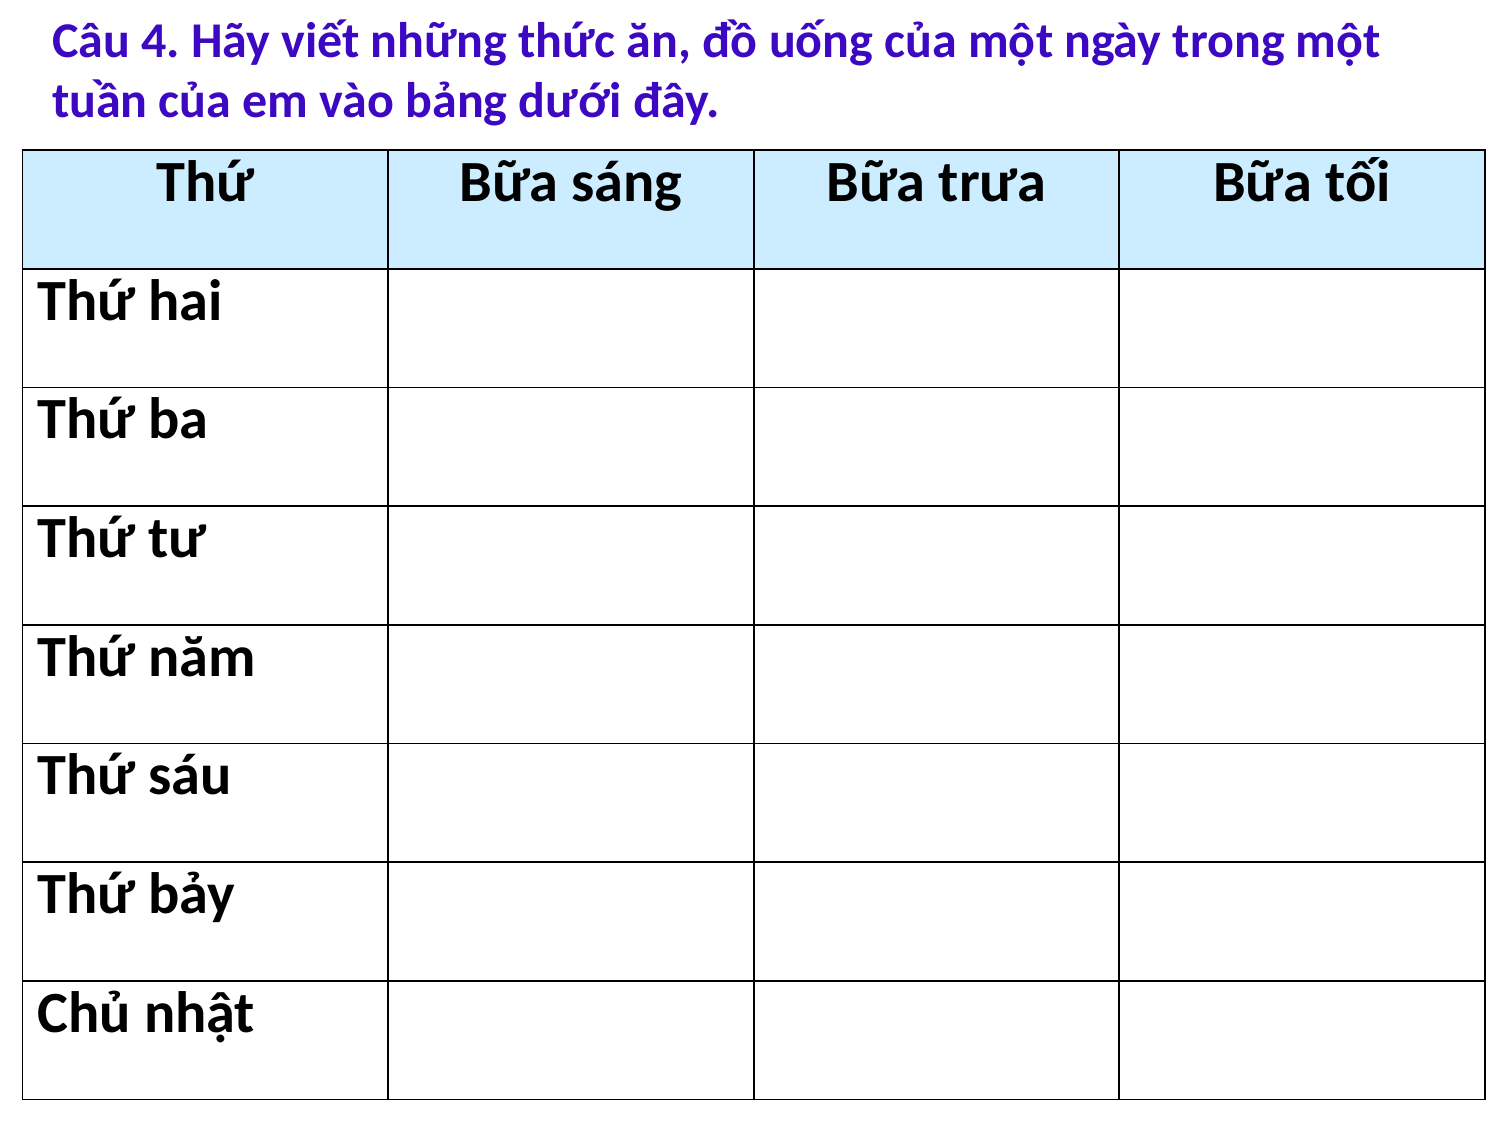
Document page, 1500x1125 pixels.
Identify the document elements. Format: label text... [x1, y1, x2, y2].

table_cell [389, 388, 753, 505]
table_header Bữa sáng [389, 151, 753, 268]
table_cell [1120, 270, 1484, 387]
table_cell [1120, 388, 1484, 505]
table_cell [755, 270, 1118, 387]
table_cell Thứ sáu [23, 744, 387, 861]
table_cell [1120, 863, 1484, 980]
table_header Bữa trưa [755, 151, 1118, 268]
table_cell [1120, 744, 1484, 861]
table_cell [1120, 507, 1484, 624]
table_cell [1120, 626, 1484, 743]
table_cell [389, 507, 753, 624]
table_cell [389, 982, 753, 1099]
text_box Câu 4. Hãy viết những thức ăn, đồ uống của một ngày trong một tuần của em vào bảng dưới đây. [37, 0, 1463, 135]
table_cell [389, 626, 753, 743]
table_cell Thứ năm [23, 626, 387, 743]
table_cell [755, 744, 1118, 861]
table_cell [755, 626, 1118, 743]
table_cell Thứ ba [23, 388, 387, 505]
table_cell [755, 388, 1118, 505]
table_cell Thứ bảy [23, 863, 387, 980]
table_cell [1120, 982, 1484, 1099]
table_cell [389, 863, 753, 980]
table_cell [389, 744, 753, 861]
table_cell Thứ tư [23, 507, 387, 624]
table_cell [755, 982, 1118, 1099]
table_cell [755, 863, 1118, 980]
table_header Thứ [23, 151, 387, 268]
table_cell [755, 507, 1118, 624]
table_cell [389, 270, 753, 387]
table_cell Thứ hai [23, 270, 387, 387]
table_cell Chủ nhật [23, 982, 387, 1099]
table_header Bữa tối [1120, 151, 1484, 268]
